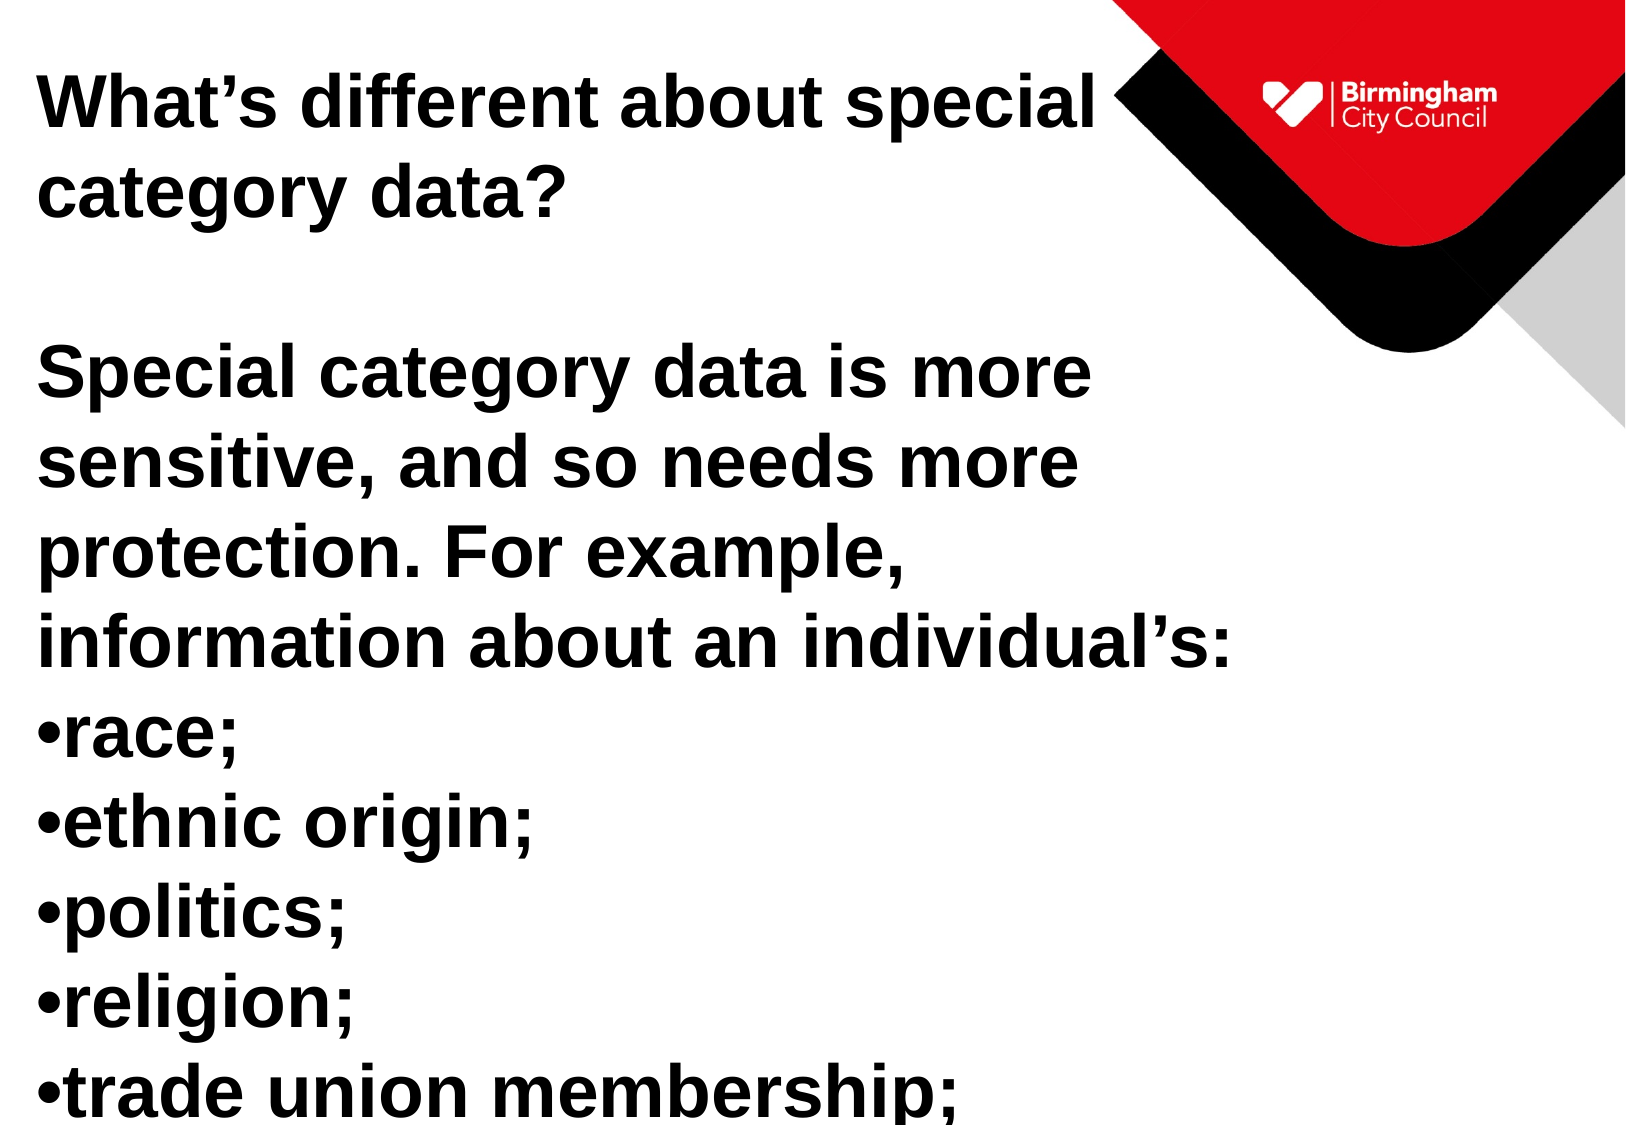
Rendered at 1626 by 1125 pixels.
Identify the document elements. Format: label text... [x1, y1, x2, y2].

title What’s different about special category data? Special category data is more sensitive, and so needs more protection. For example, information about an individual’s: •race; •ethnic origin; •politics; •religion; •trade union membership; •genetics; •biometrics (where used for ID purposes); •health; •sex life; or •sexual orientation. [21, 45, 1321, 1081]
picture [80, 0, 1626, 935]
